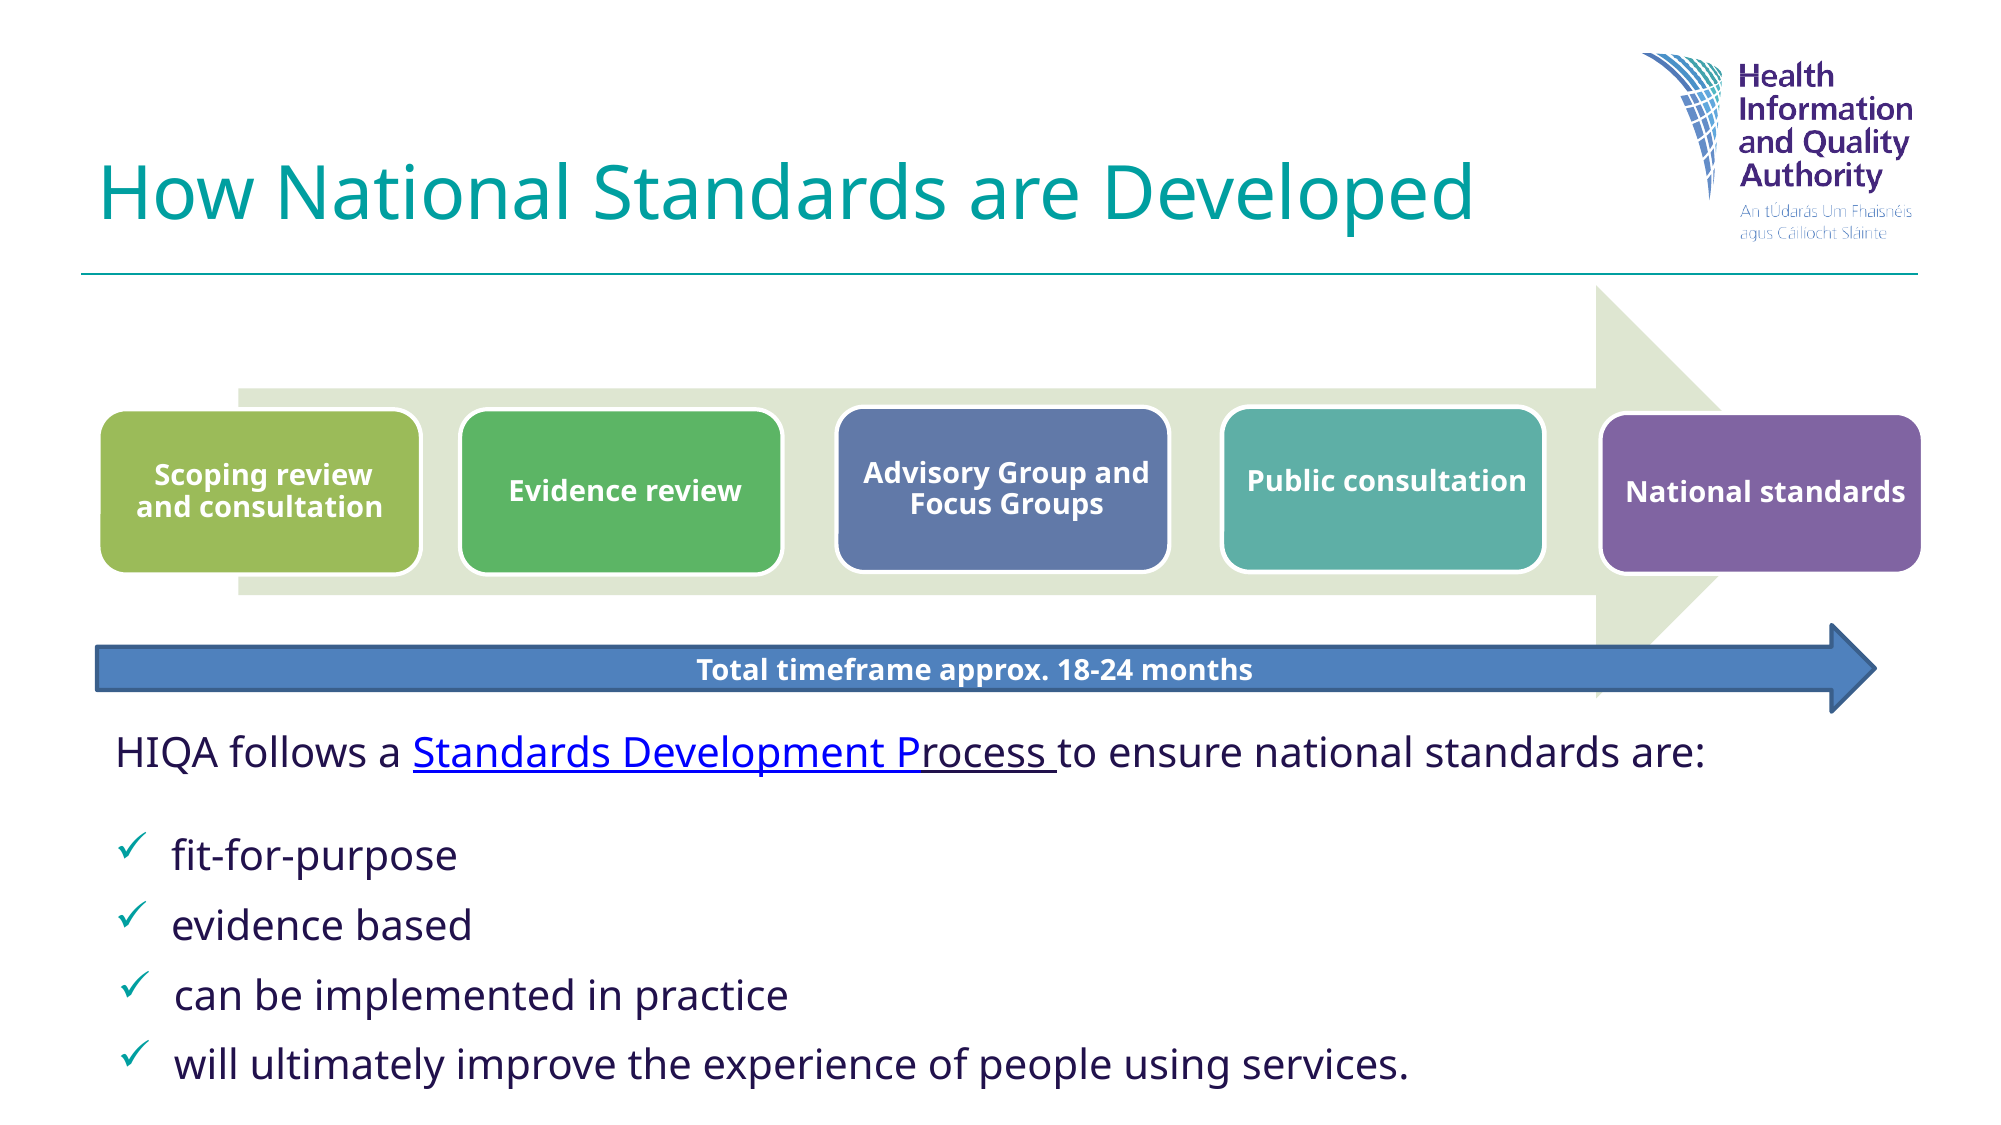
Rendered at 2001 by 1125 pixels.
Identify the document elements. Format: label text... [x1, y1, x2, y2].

picture [1670, 54, 1721, 89]
picture [1739, 60, 1912, 242]
text_box How National Standards are Developed [97, 142, 1741, 235]
text_box HIQA follows a Standards Development Process to ensure national standards are: fit-for-purpose evidence based can be implemented in practice will ultimately improve the experience of people using services. [99, 717, 1925, 1096]
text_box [96, 284, 1938, 699]
